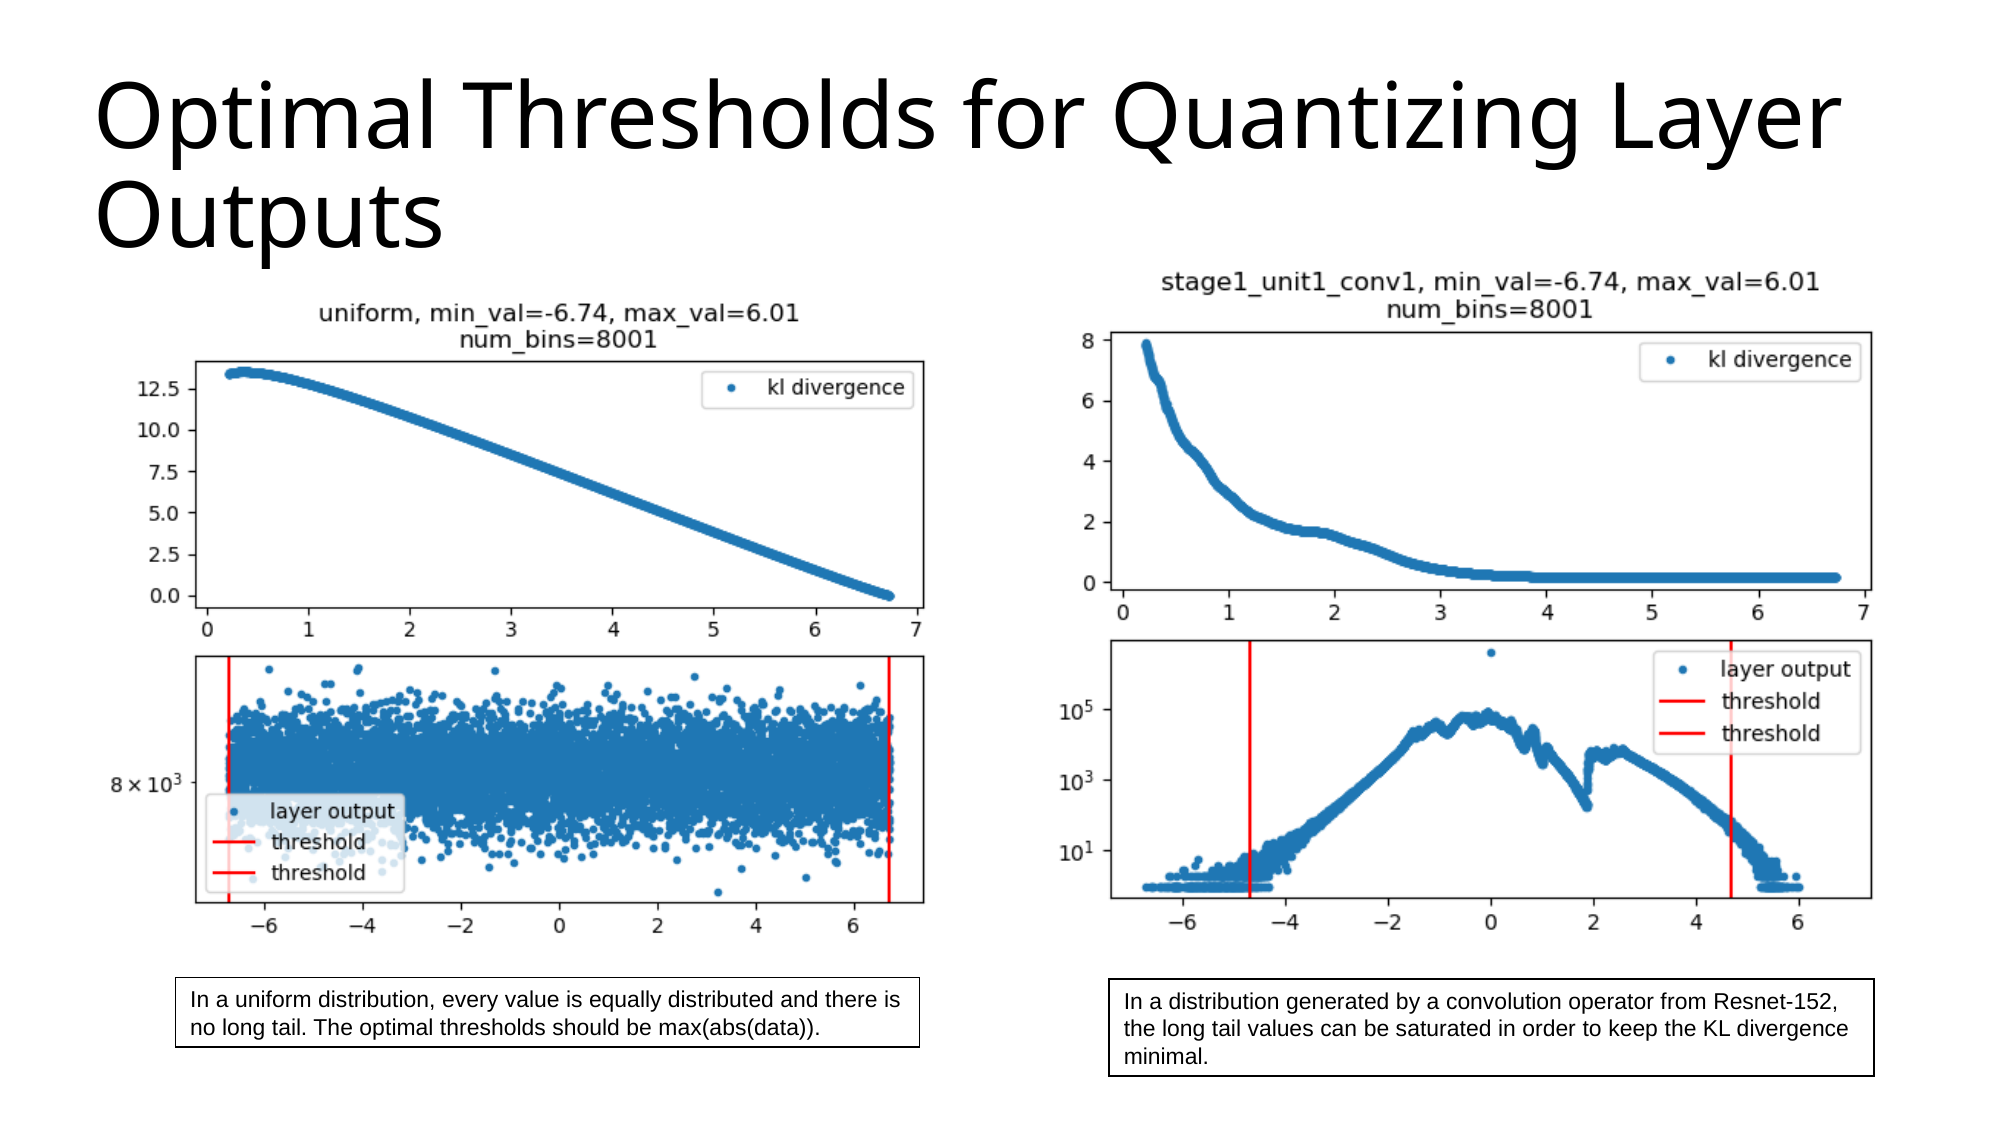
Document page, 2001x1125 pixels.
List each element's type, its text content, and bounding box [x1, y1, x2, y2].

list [988, 243, 1969, 979]
title Optimal Thresholds for Quantizing Layer Outputs [78, 59, 1934, 276]
text_box In a uniform distribution, every value is equally distributed and there is no long tail. The optimal thresholds should be max(abs(data)). [175, 980, 920, 1047]
text_box In a distribution generated by a convolution operator from Resnet-152, the long tail values can be saturated in order to keep the KL divergence minimal. [1109, 979, 1875, 1076]
picture [78, 276, 1017, 980]
